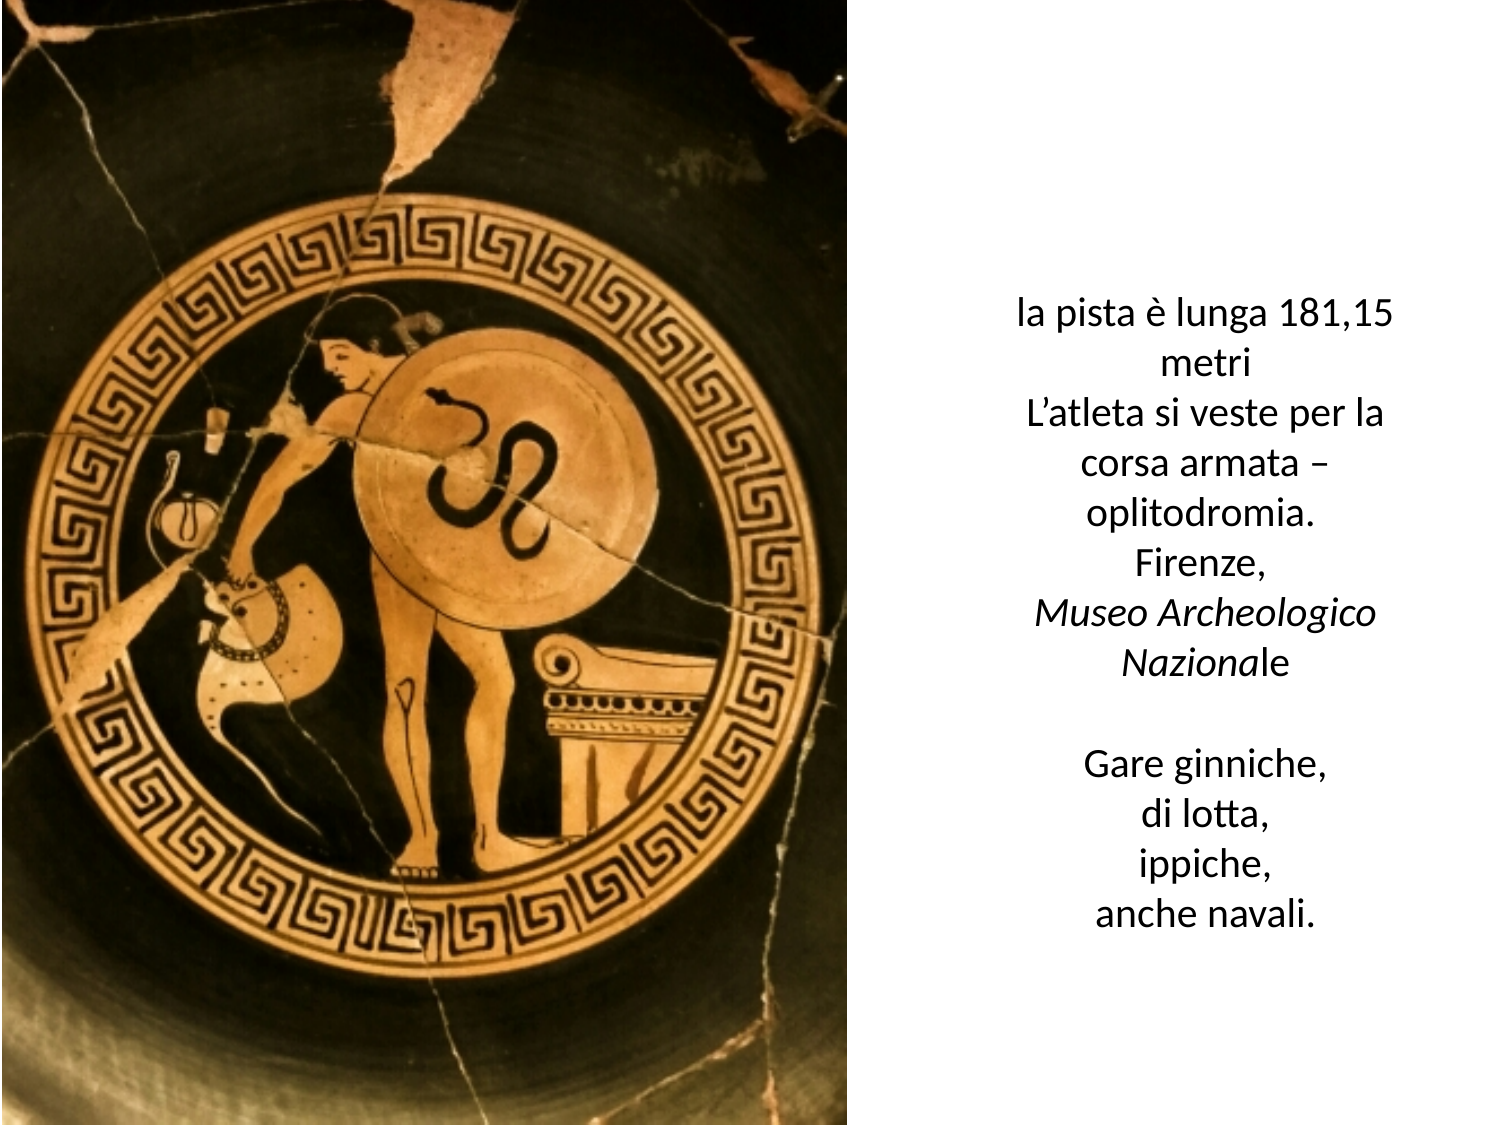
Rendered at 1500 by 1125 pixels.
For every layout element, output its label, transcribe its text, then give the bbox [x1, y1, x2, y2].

title la pista è lunga 181,15 metri L’atleta si veste per la corsa armata –oplitodromia. Firenze, Museo Archeologico Nazionale Gare ginniche, di lotta, ippiche, anche navali. [986, 45, 1425, 1125]
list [1, 0, 848, 1125]
